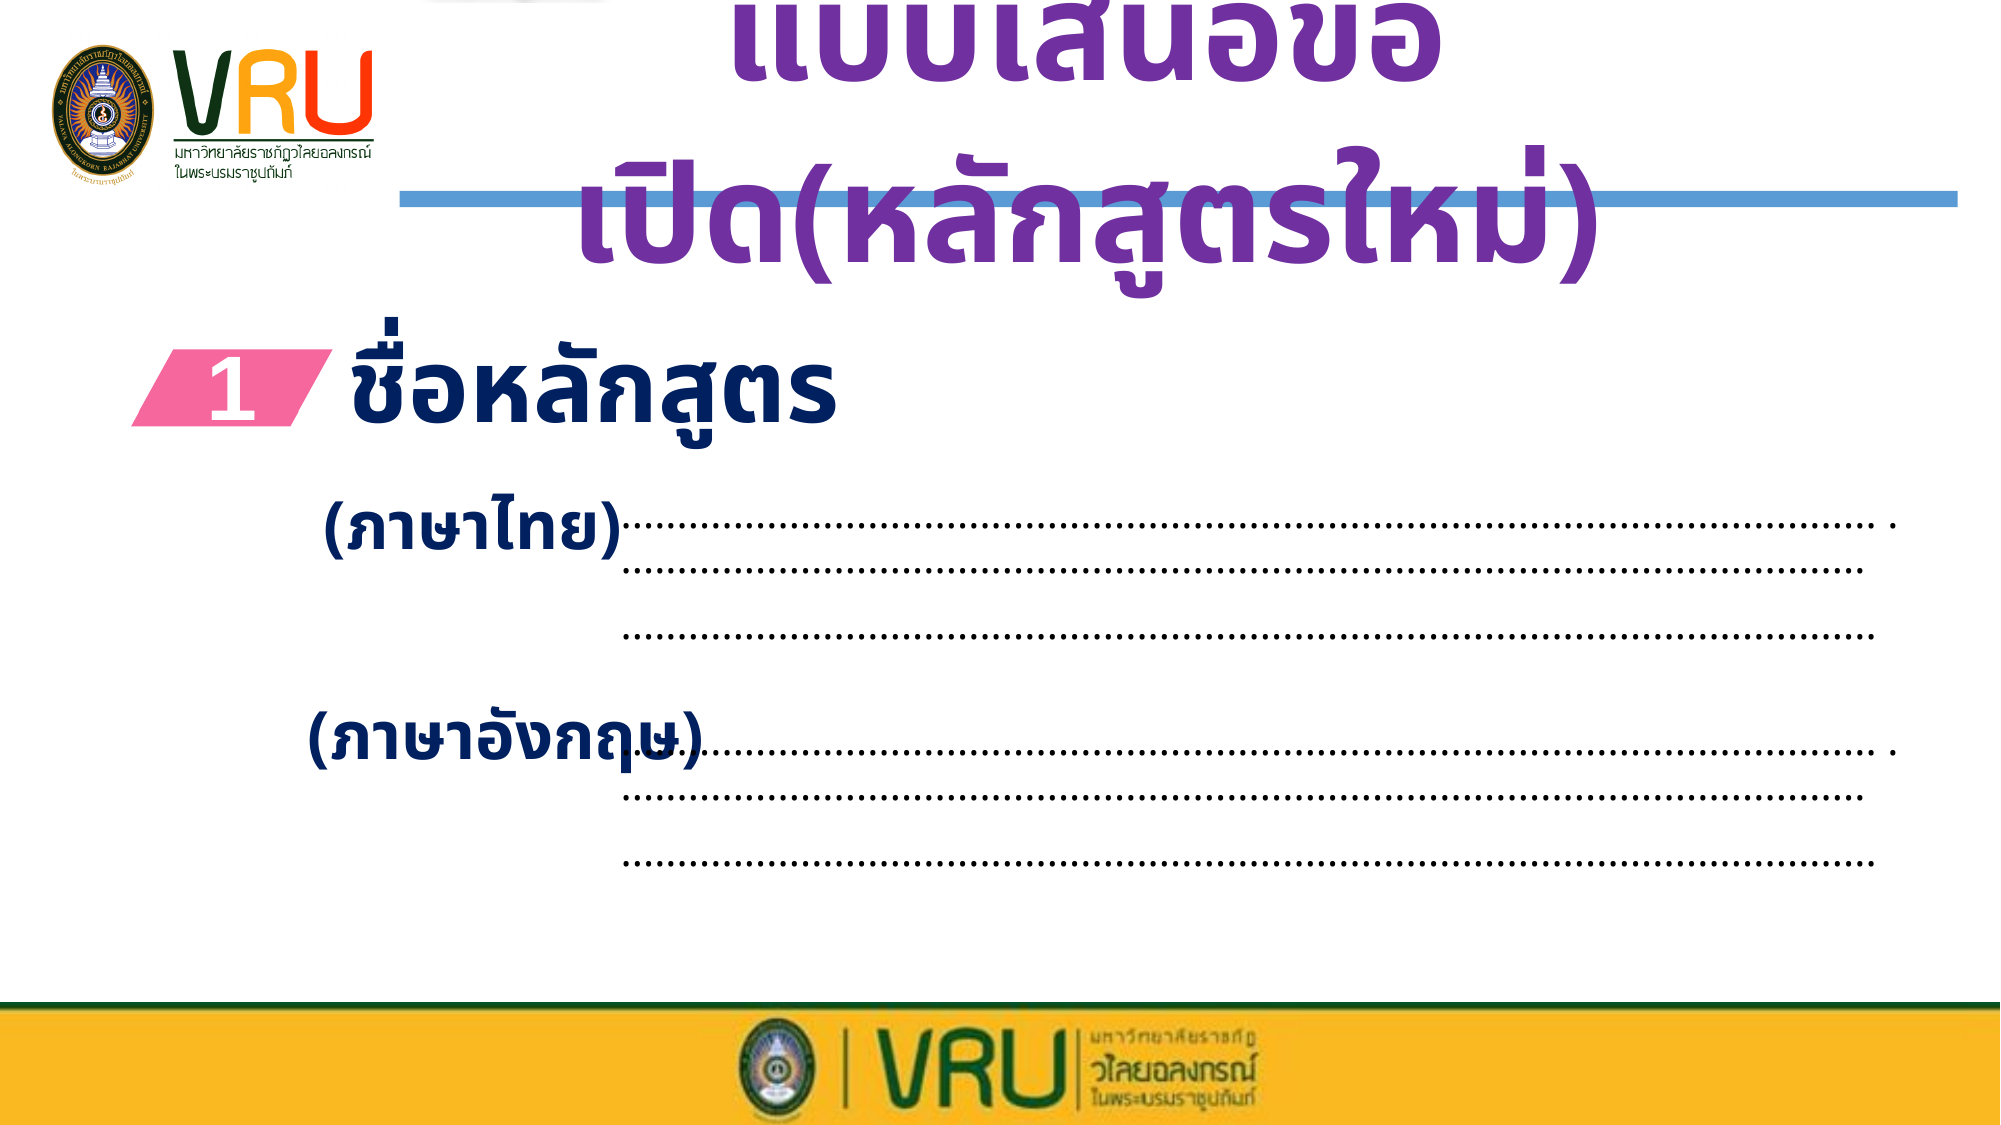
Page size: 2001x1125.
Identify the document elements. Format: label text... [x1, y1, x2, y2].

picture [0, 1002, 2000, 1125]
picture [19, 7, 400, 209]
text_box ................................................................................................................ ................................................................................................................ ................................................................................................................ [605, 483, 1924, 710]
text_box [129, 353, 170, 428]
text_box 1 [170, 321, 293, 446]
text_box [293, 348, 335, 424]
text_box (ภาษาไทย) [308, 468, 1208, 587]
text_box (ภาษาอังกฤษ) [292, 678, 605, 798]
text_box แบบเสนอขอเปิด(หลักสูตรใหม่) [399, 0, 1772, 288]
text_box ................................................................................................................ ................................................................................................................ ................................................................................................................ [605, 710, 1924, 1017]
list ชื่อหลักสูตร [332, 332, 1232, 452]
